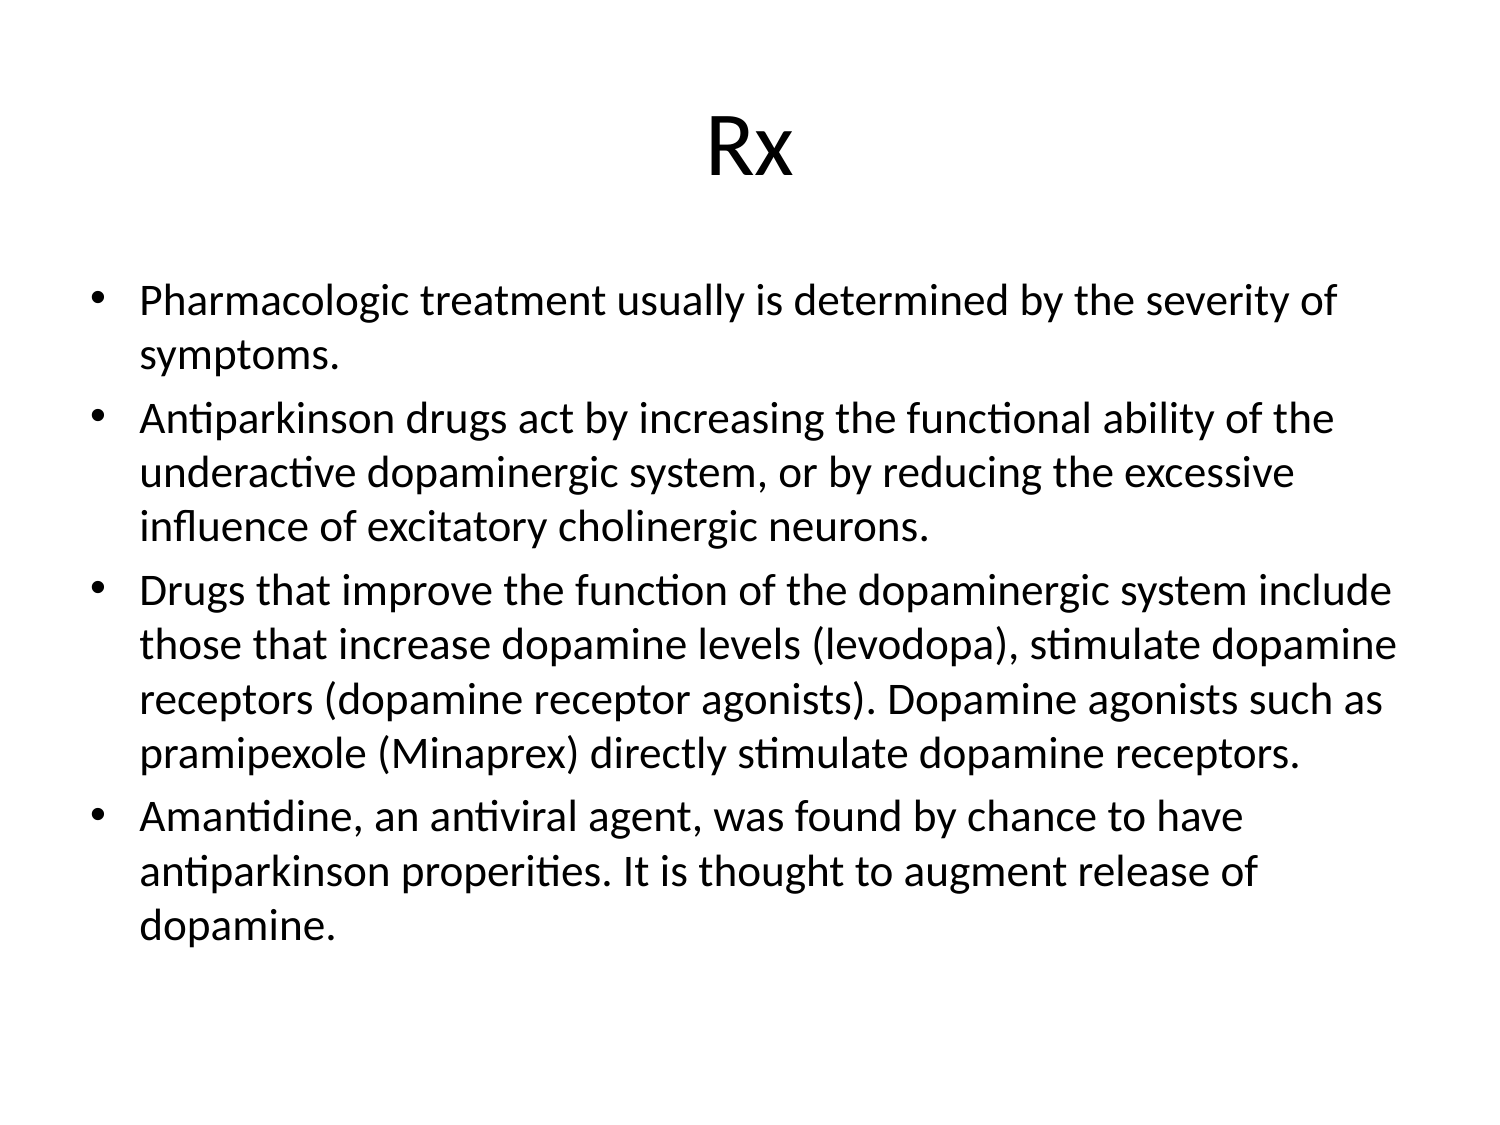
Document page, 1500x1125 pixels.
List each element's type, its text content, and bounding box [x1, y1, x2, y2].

title Rx [75, 45, 1425, 233]
list Pharmacologic treatment usually is determined by the severity of symptoms. Antiparkinson drugs act by increasing the functional ability of the underactive dopaminergic system, or by reducing the excessive influence of excitatory cholinergic neurons. Drugs that improve the function of the dopaminergic system include those that increase dopamine levels (levodopa), stimulate dopamine receptors (dopamine receptor agonists). Dopamine agonists such as pramipexole (Minaprex) directly stimulate dopamine receptors. Amantidine, an antiviral agent, was found by chance to have antiparkinson properities. It is thought to augment release of dopamine. [75, 262, 1425, 1005]
